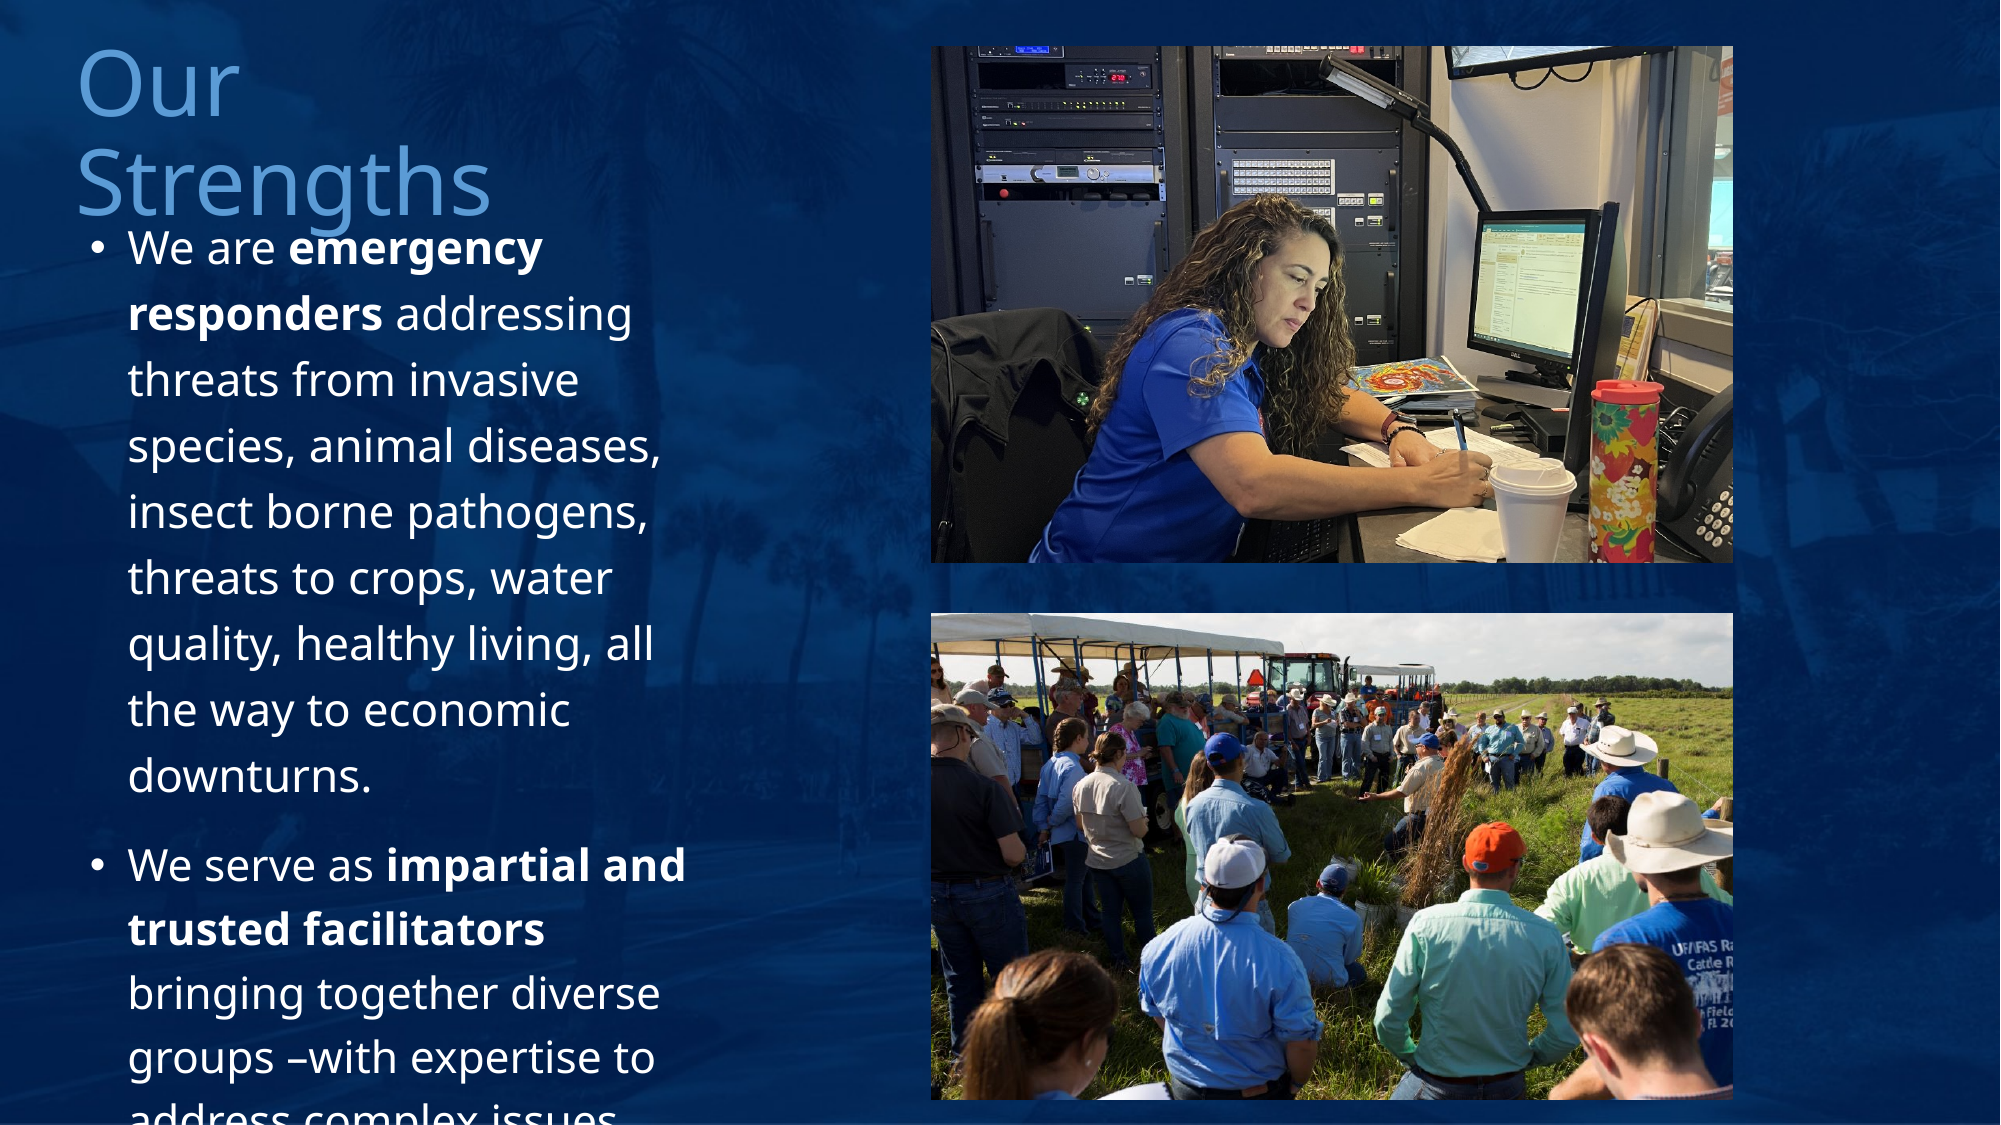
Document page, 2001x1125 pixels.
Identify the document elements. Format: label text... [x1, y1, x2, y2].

title Our Strengths [60, 29, 692, 129]
picture [0, 0, 2000, 1125]
list We are emergency responders addressing threats from invasive species, animal diseases, insect borne pathogens, threats to crops, water quality, healthy living, all the way to economic downturns. We serve as impartial and trusted facilitators bringing together diverse groups –with expertise to address complex issues. [82, 200, 721, 895]
